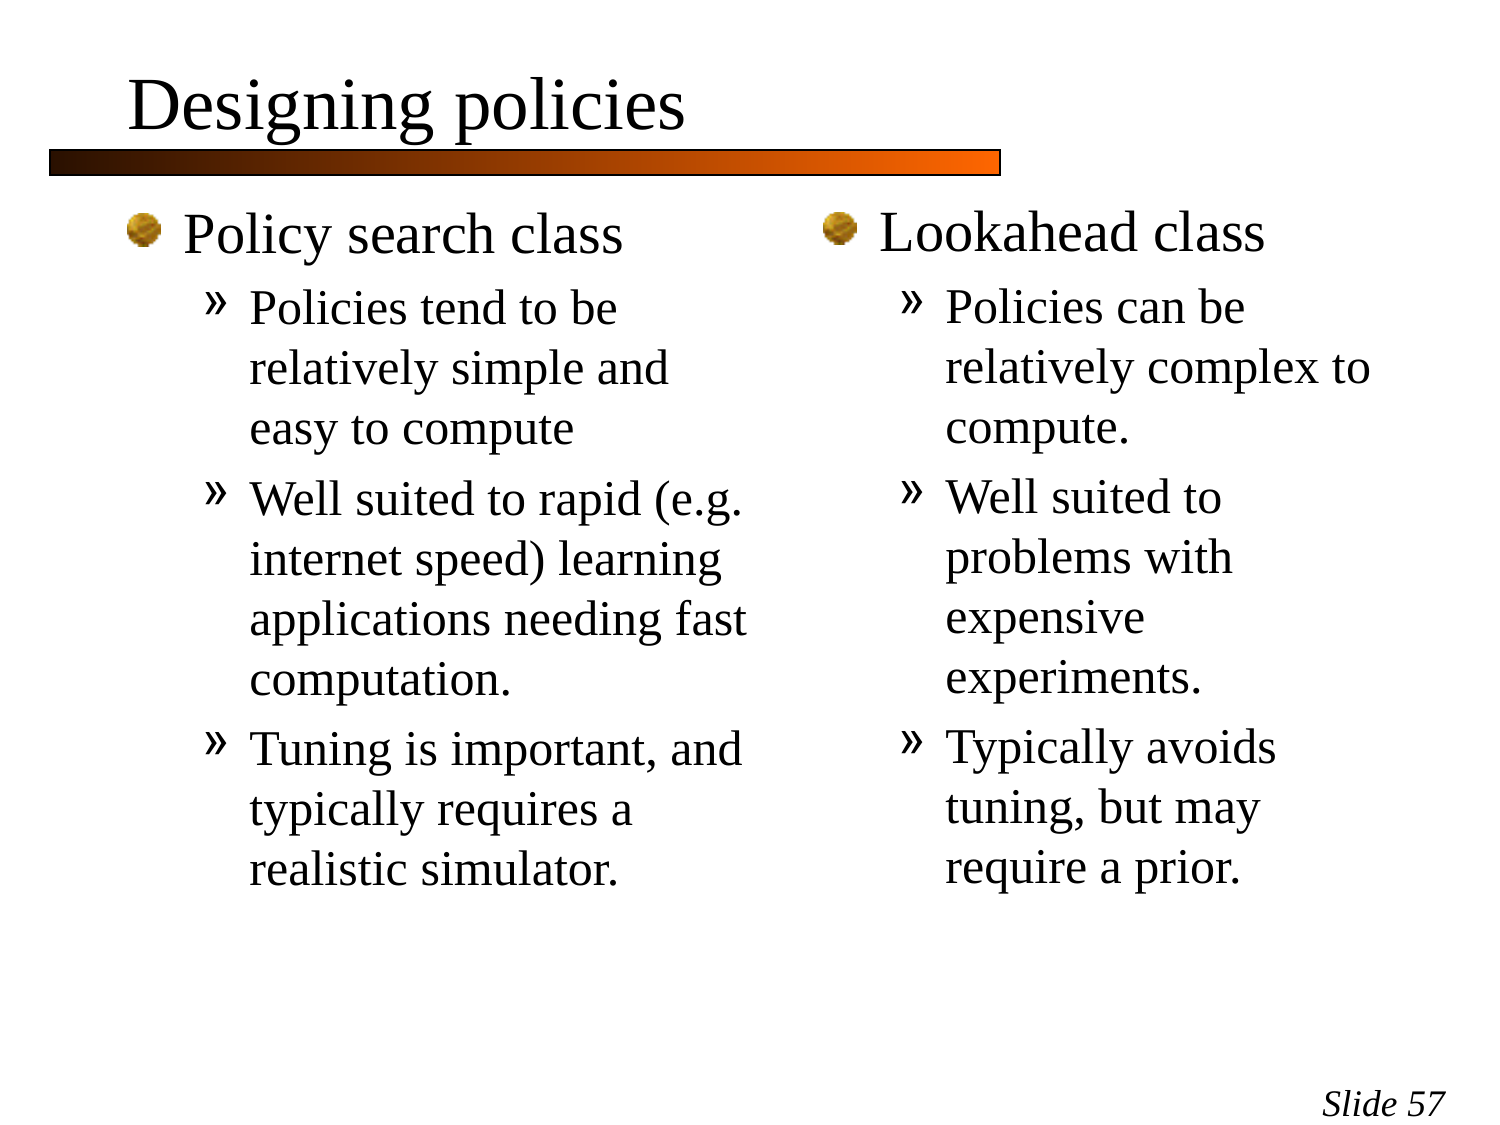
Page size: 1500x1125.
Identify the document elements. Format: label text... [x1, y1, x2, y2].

text_box Slide 57 [1227, 1071, 1500, 1125]
picture [823, 212, 857, 245]
title Designing policies [112, 50, 1388, 150]
text_box Lookahead class Policies can be relatively complex to compute. Well suited to problems with expensive experiments. Typically avoids tuning, but may require a prior. [808, 186, 1406, 999]
picture [127, 213, 161, 247]
list Policy search class Policies tend to be relatively simple and easy to compute Well suited to rapid (e.g. internet speed) learning applications needing fast computation. Tuning is important, and typically requires a realistic simulator. [112, 187, 767, 1000]
